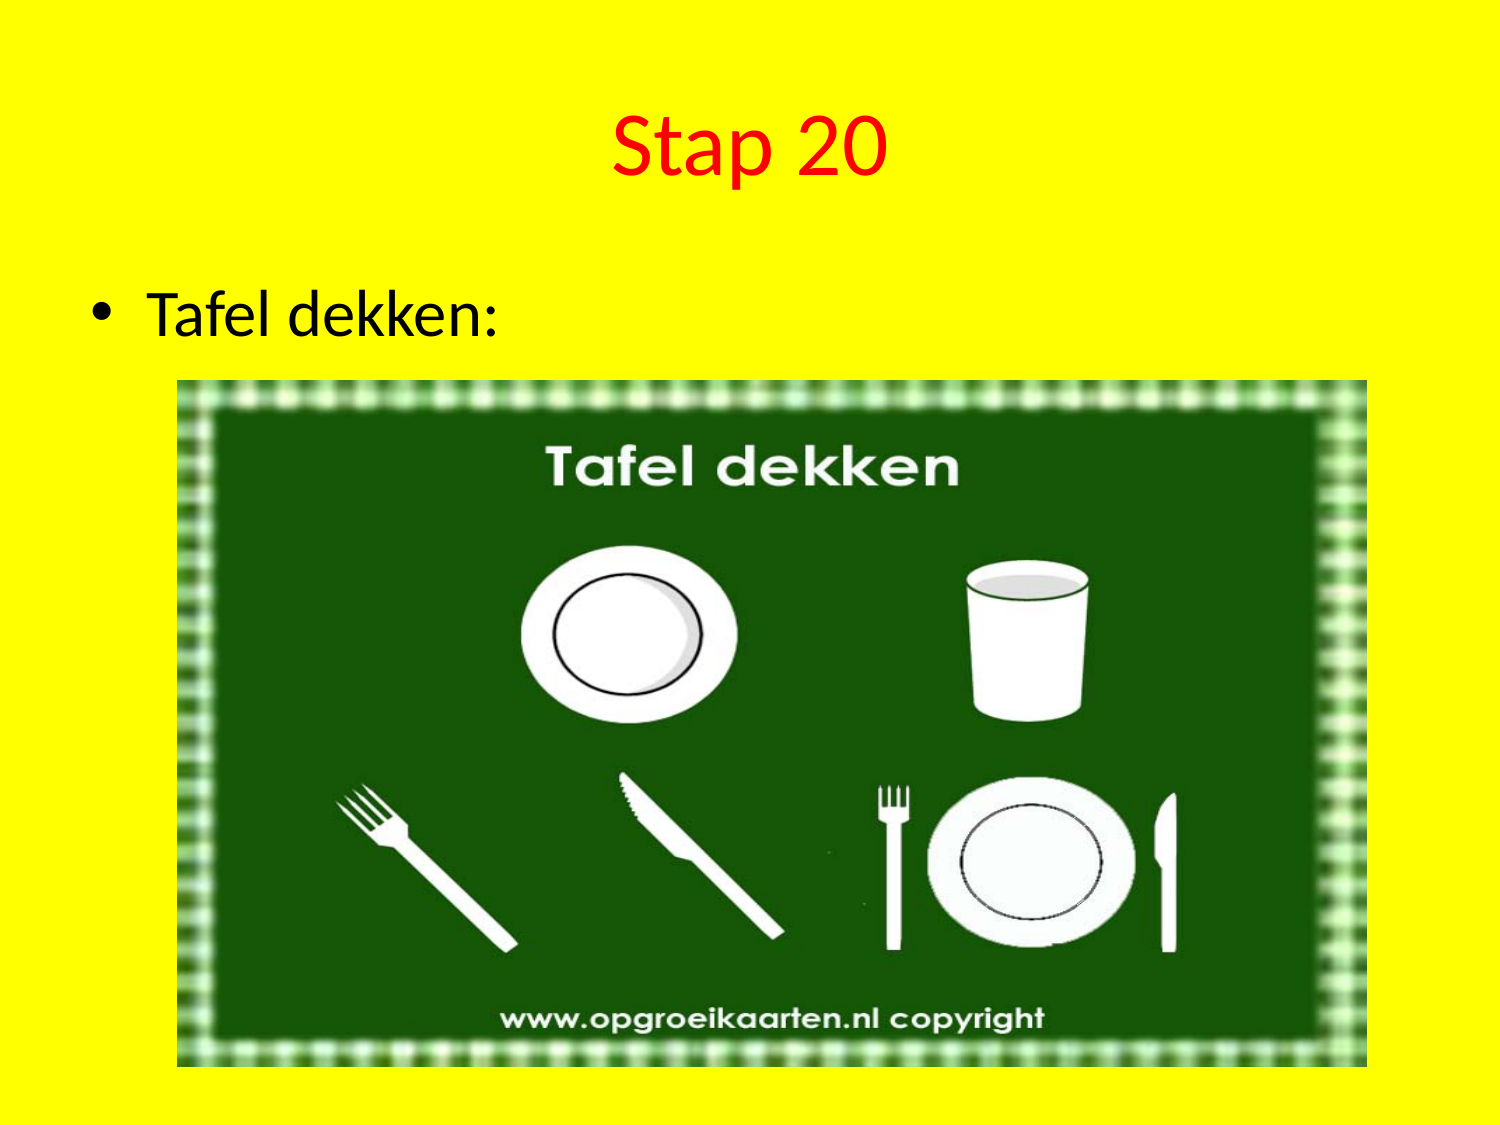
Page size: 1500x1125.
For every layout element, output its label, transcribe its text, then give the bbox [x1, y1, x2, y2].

picture [177, 380, 1367, 1068]
list Tafel dekken: [75, 262, 1425, 1005]
title Stap 20 [75, 45, 1425, 233]
